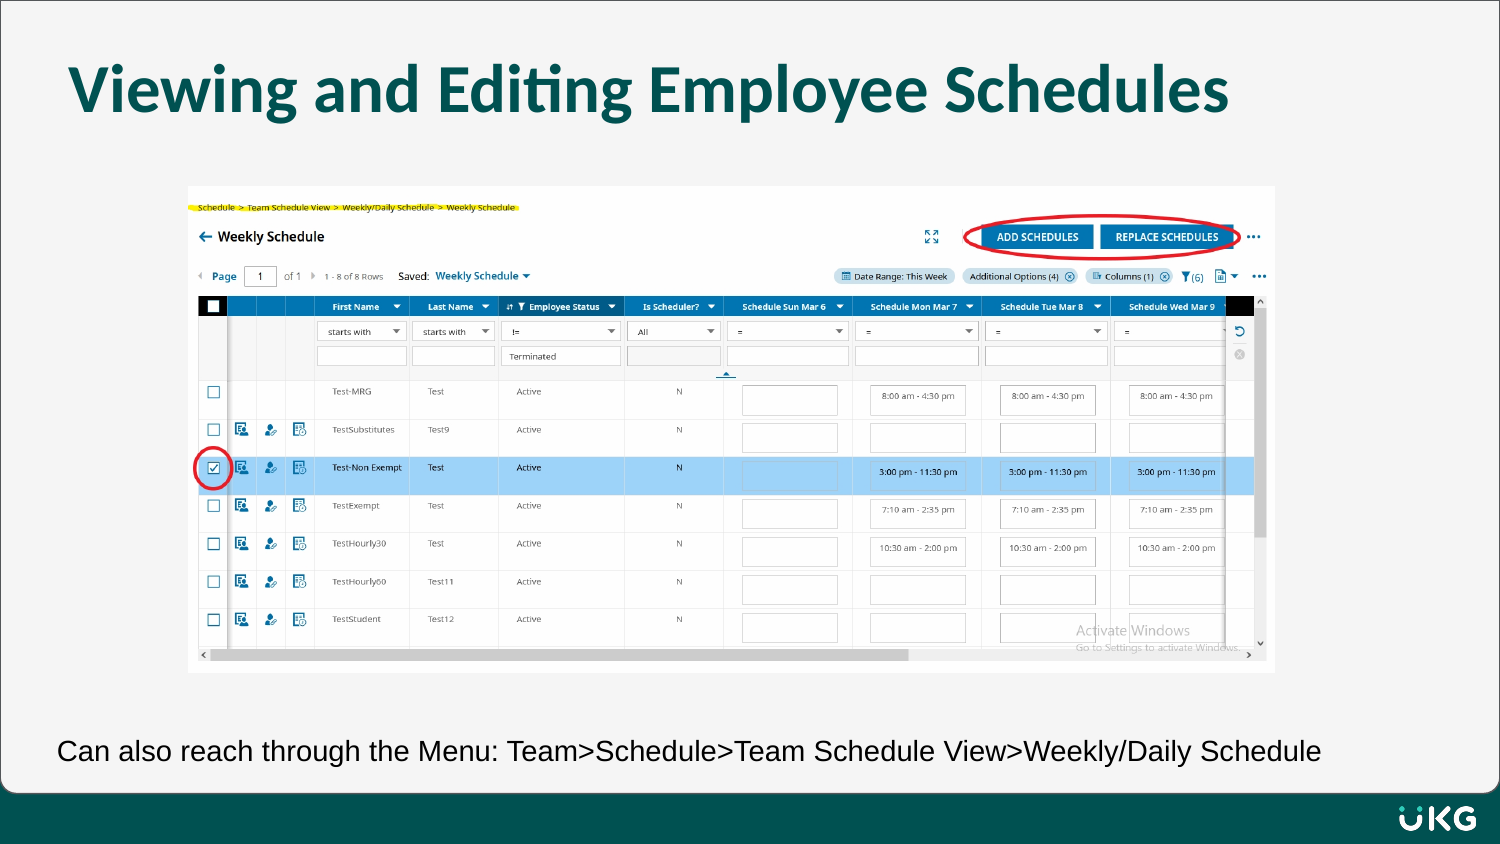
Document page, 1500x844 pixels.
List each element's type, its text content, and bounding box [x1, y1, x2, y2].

picture [1399, 806, 1476, 831]
title Viewing and Editing Employee Schedules [68, 43, 1432, 163]
text_box Can also reach through the Menu: Team>Schedule>Team Schedule View>Weekly/Daily Schedule [41, 717, 1447, 783]
picture [188, 186, 1275, 674]
